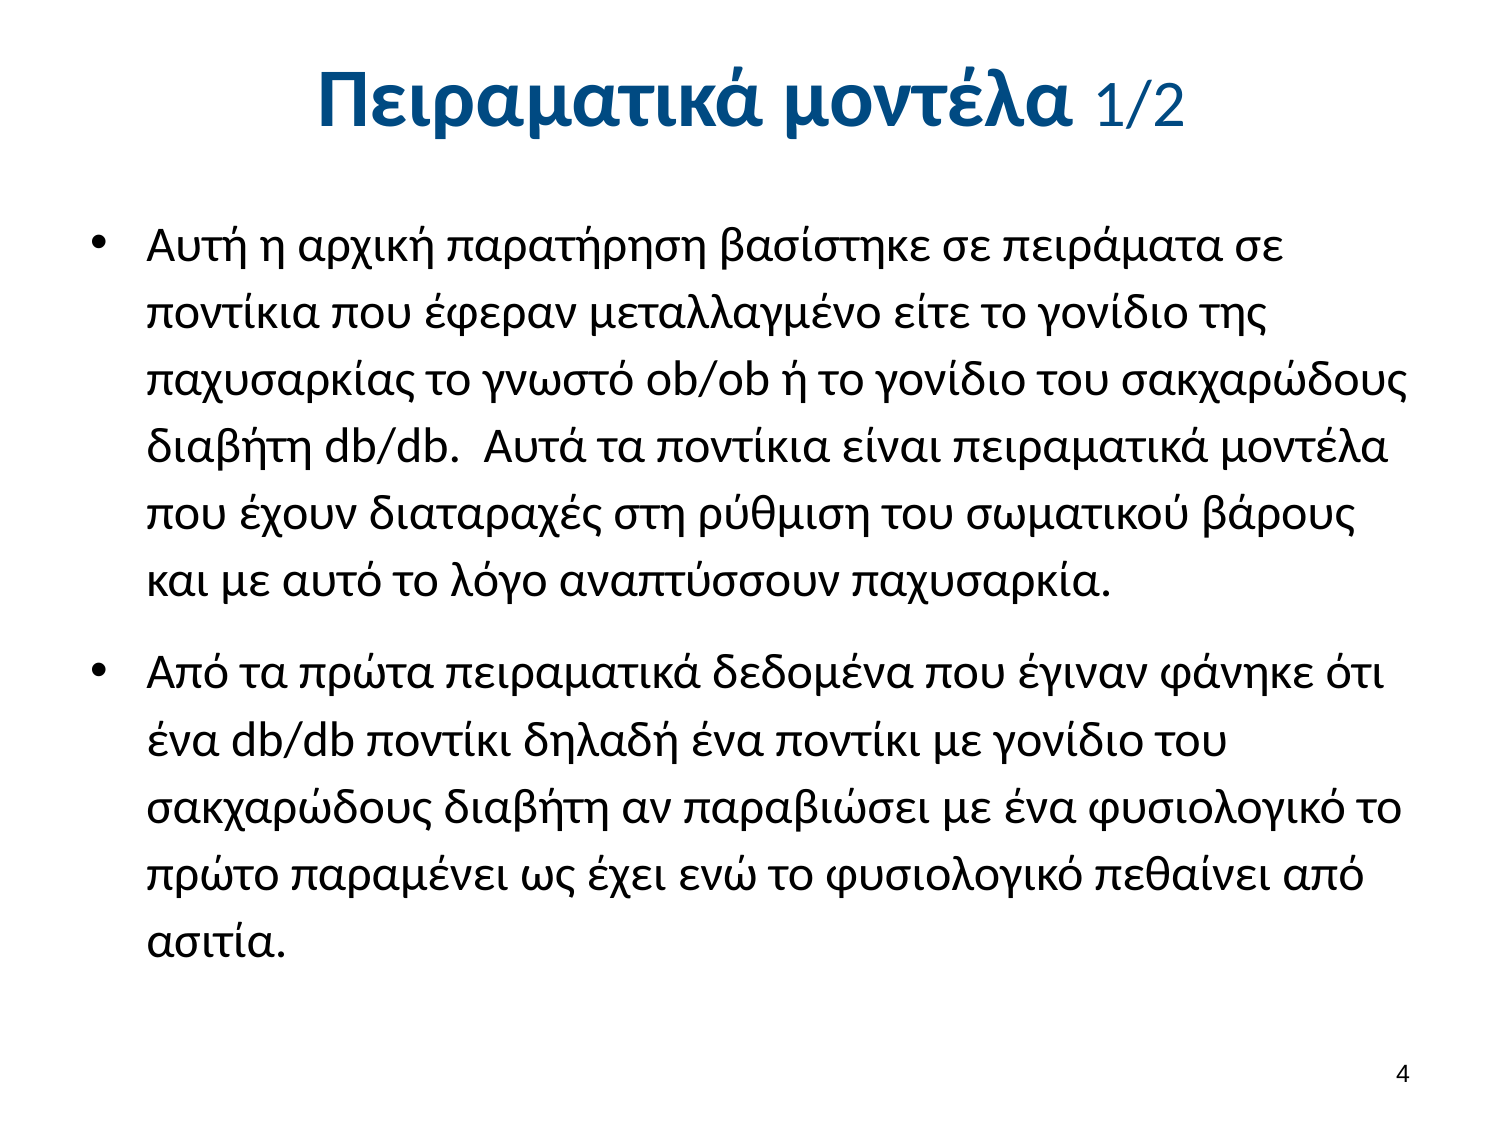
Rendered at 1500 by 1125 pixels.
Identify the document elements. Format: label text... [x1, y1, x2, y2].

title Πειραματικά μοντέλα 1/2 [76, 19, 1427, 169]
slide_number 3 [1074, 1042, 1425, 1103]
list Αυτή η αρχική παρατήρηση βασίστηκε σε πειράματα σε ποντίκια που έφεραν μεταλλαγμένο είτε το γονίδιο της παχυσαρκίας το γνωστό ob/ob ή το γονίδιο του σακχαρώδους διαβήτη db/db. Αυτά τα ποντίκια είναι πειραματικά μοντέλα που έχουν διαταραχές στη ρύθμιση του σωματικού βάρους και με αυτό το λόγο αναπτύσσουν παχυσαρκία. Από τα πρώτα πειραματικά δεδομένα που έγιναν φάνηκε ότι ένα db/db ποντίκι δηλαδή ένα ποντίκι με γονίδιο του σακχαρώδους διαβήτη αν παραβιώσει με ένα φυσιολογικό το πρώτο παραμένει ως έχει ενώ το φυσιολογικό πεθαίνει από ασιτία. [75, 196, 1425, 1024]
